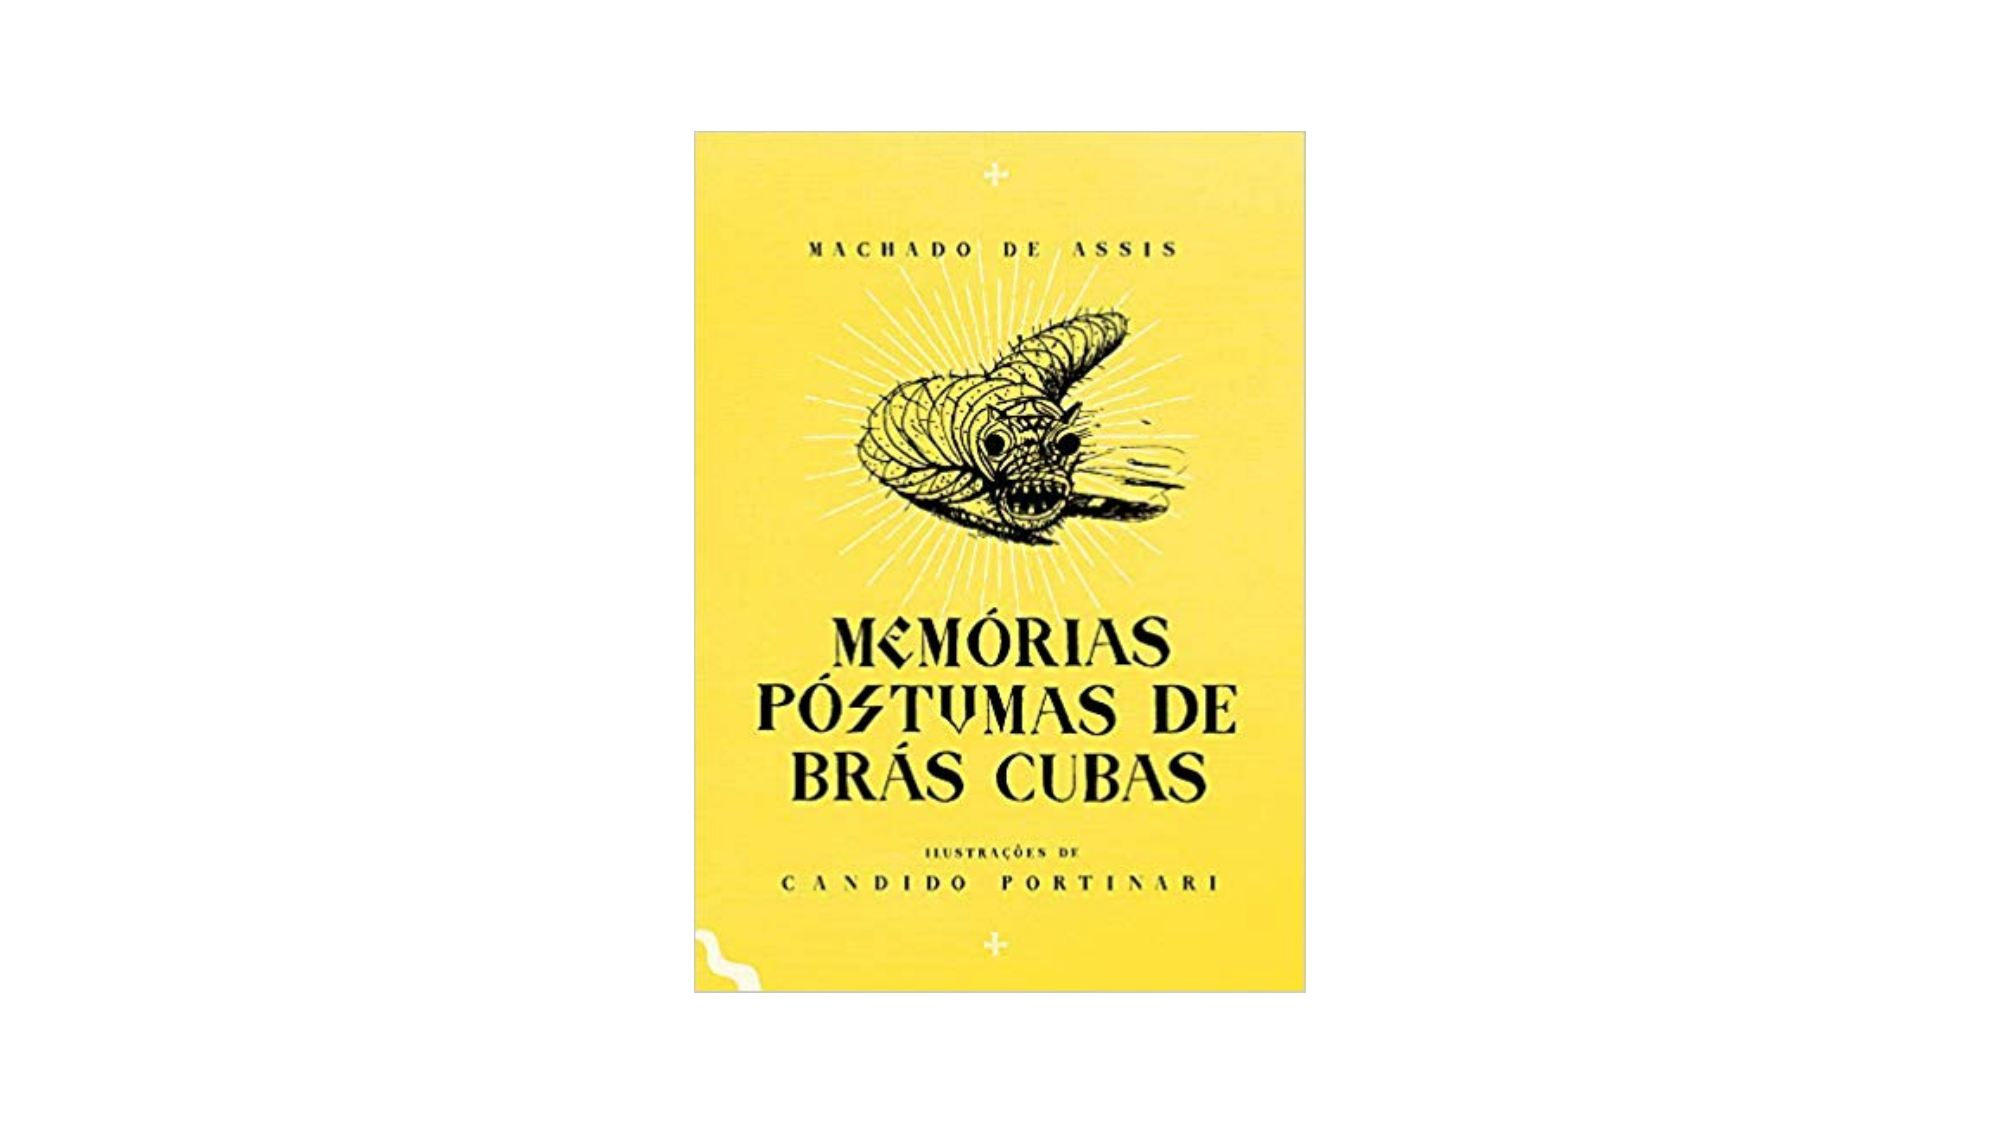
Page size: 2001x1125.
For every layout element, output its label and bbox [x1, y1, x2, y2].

picture [694, 131, 1306, 993]
